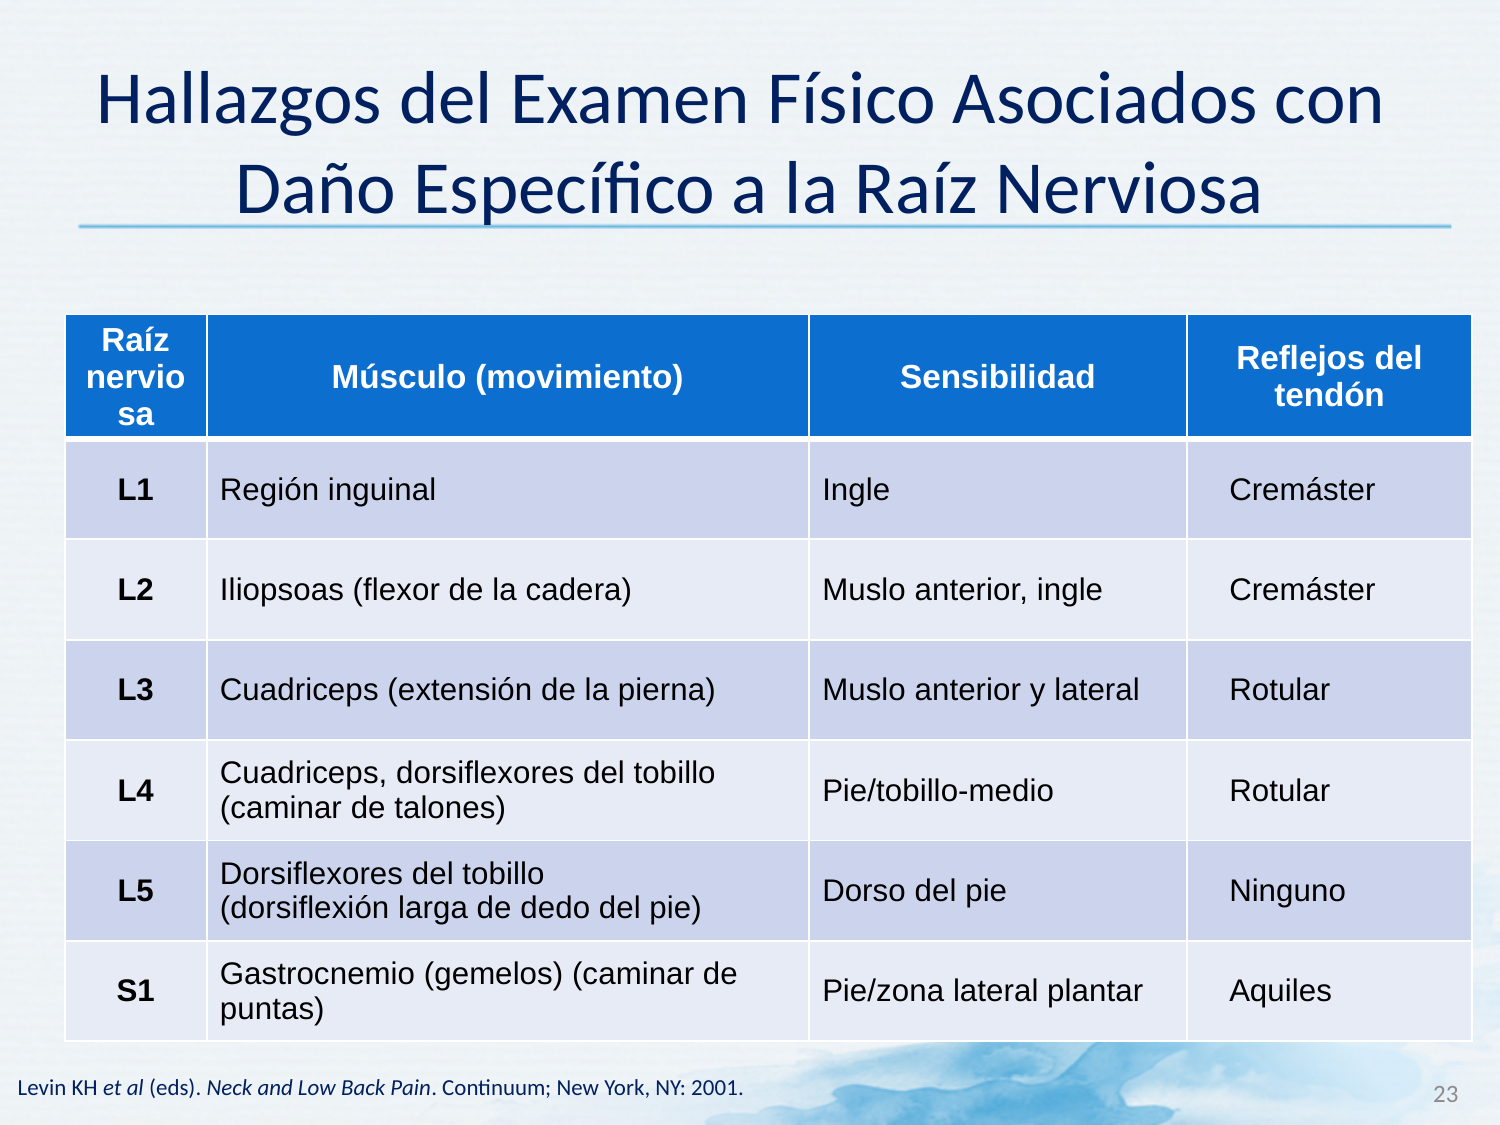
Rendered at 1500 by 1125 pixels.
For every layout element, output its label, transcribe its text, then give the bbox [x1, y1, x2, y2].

title Hallazgos del Examen Físico Asociados con Daño Específico a la Raíz Nerviosa [75, 45, 1425, 233]
table_cell L3 [66, 641, 206, 739]
table_cell Pie/tobillo-medio [810, 741, 1186, 840]
table_cell L4 [66, 741, 206, 840]
table_header Raíz nerviosa [66, 315, 206, 436]
table_cell Ninguno [1188, 841, 1471, 940]
table_cell Ingle [810, 442, 1186, 538]
table_header Músculo (movimiento) [208, 315, 808, 436]
table_cell L5 [66, 841, 206, 940]
text_box Levin KH et al (eds). Neck and Low Back Pain. Continuum; New York, NY: 2001. [17, 1034, 1276, 1101]
table_header Reflejos del tendón [1188, 315, 1471, 436]
table_cell S1 [66, 942, 206, 1040]
table_cell Cremáster [1188, 442, 1471, 538]
table_cell Rotular [1188, 741, 1471, 840]
table_cell L2 [66, 540, 206, 639]
table_cell L1 [66, 442, 206, 538]
table_cell Rotular [1188, 641, 1471, 739]
table_cell Cremáster [1188, 540, 1471, 639]
table_cell Cuadriceps (extensión de la pierna) [208, 641, 808, 739]
table_cell Cuadriceps, dorsiflexores del tobillo (caminar de talones) [208, 741, 808, 840]
table_cell Región inguinal [208, 442, 808, 538]
table_cell Gastrocnemio (gemelos) (caminar de puntas) [208, 942, 808, 1040]
table_header Sensibilidad [810, 315, 1186, 436]
slide_number 23 [1123, 1062, 1474, 1123]
table_cell Muslo anterior, ingle [810, 540, 1186, 639]
table_cell Dorsiflexores del tobillo (dorsiflexión larga de dedo del pie) [208, 841, 808, 940]
table_cell Aquiles [1188, 942, 1471, 1040]
table_cell Pie/zona lateral plantar [810, 942, 1186, 1040]
table_cell Muslo anterior y lateral [810, 641, 1186, 739]
table_cell Dorso del pie [810, 841, 1186, 940]
picture [0, 0, 1500, 1125]
table_cell Iliopsoas (flexor de la cadera) [208, 540, 808, 639]
